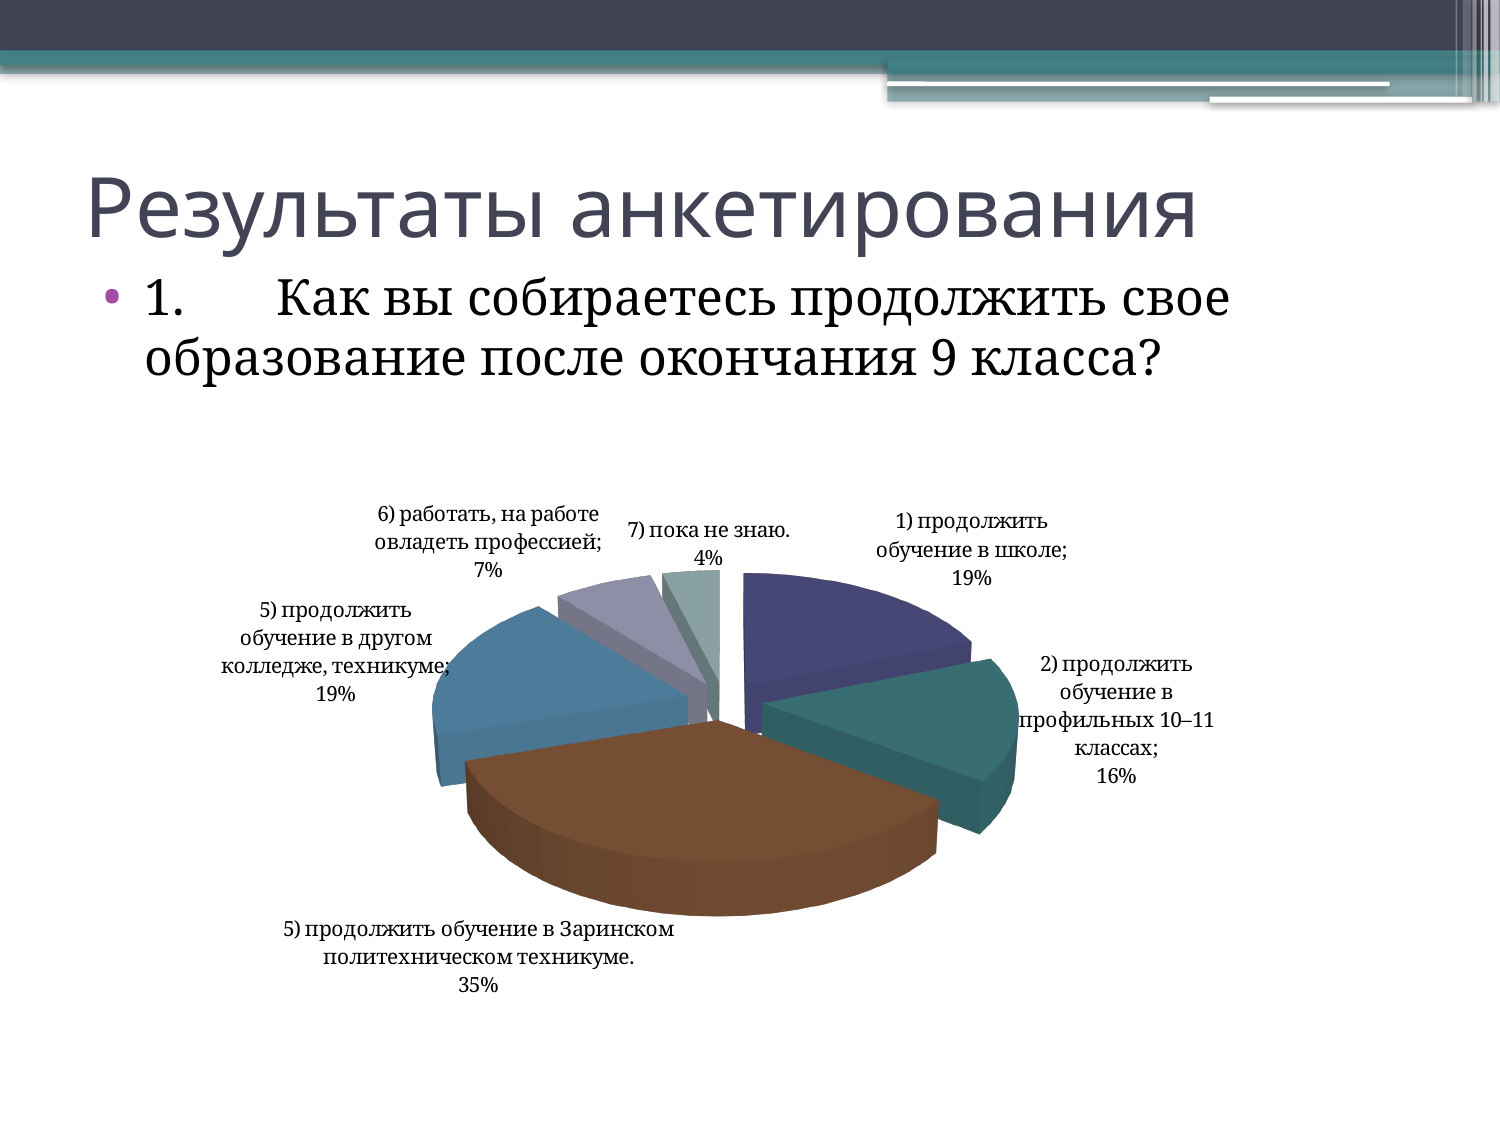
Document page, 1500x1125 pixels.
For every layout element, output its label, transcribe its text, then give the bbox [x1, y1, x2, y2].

chart [105, 445, 1337, 1051]
list 1. Как вы собираетесь продолжить свое образование после окончания 9 класса? [70, 257, 1421, 968]
title Результаты анкетирования [70, 117, 1421, 257]
